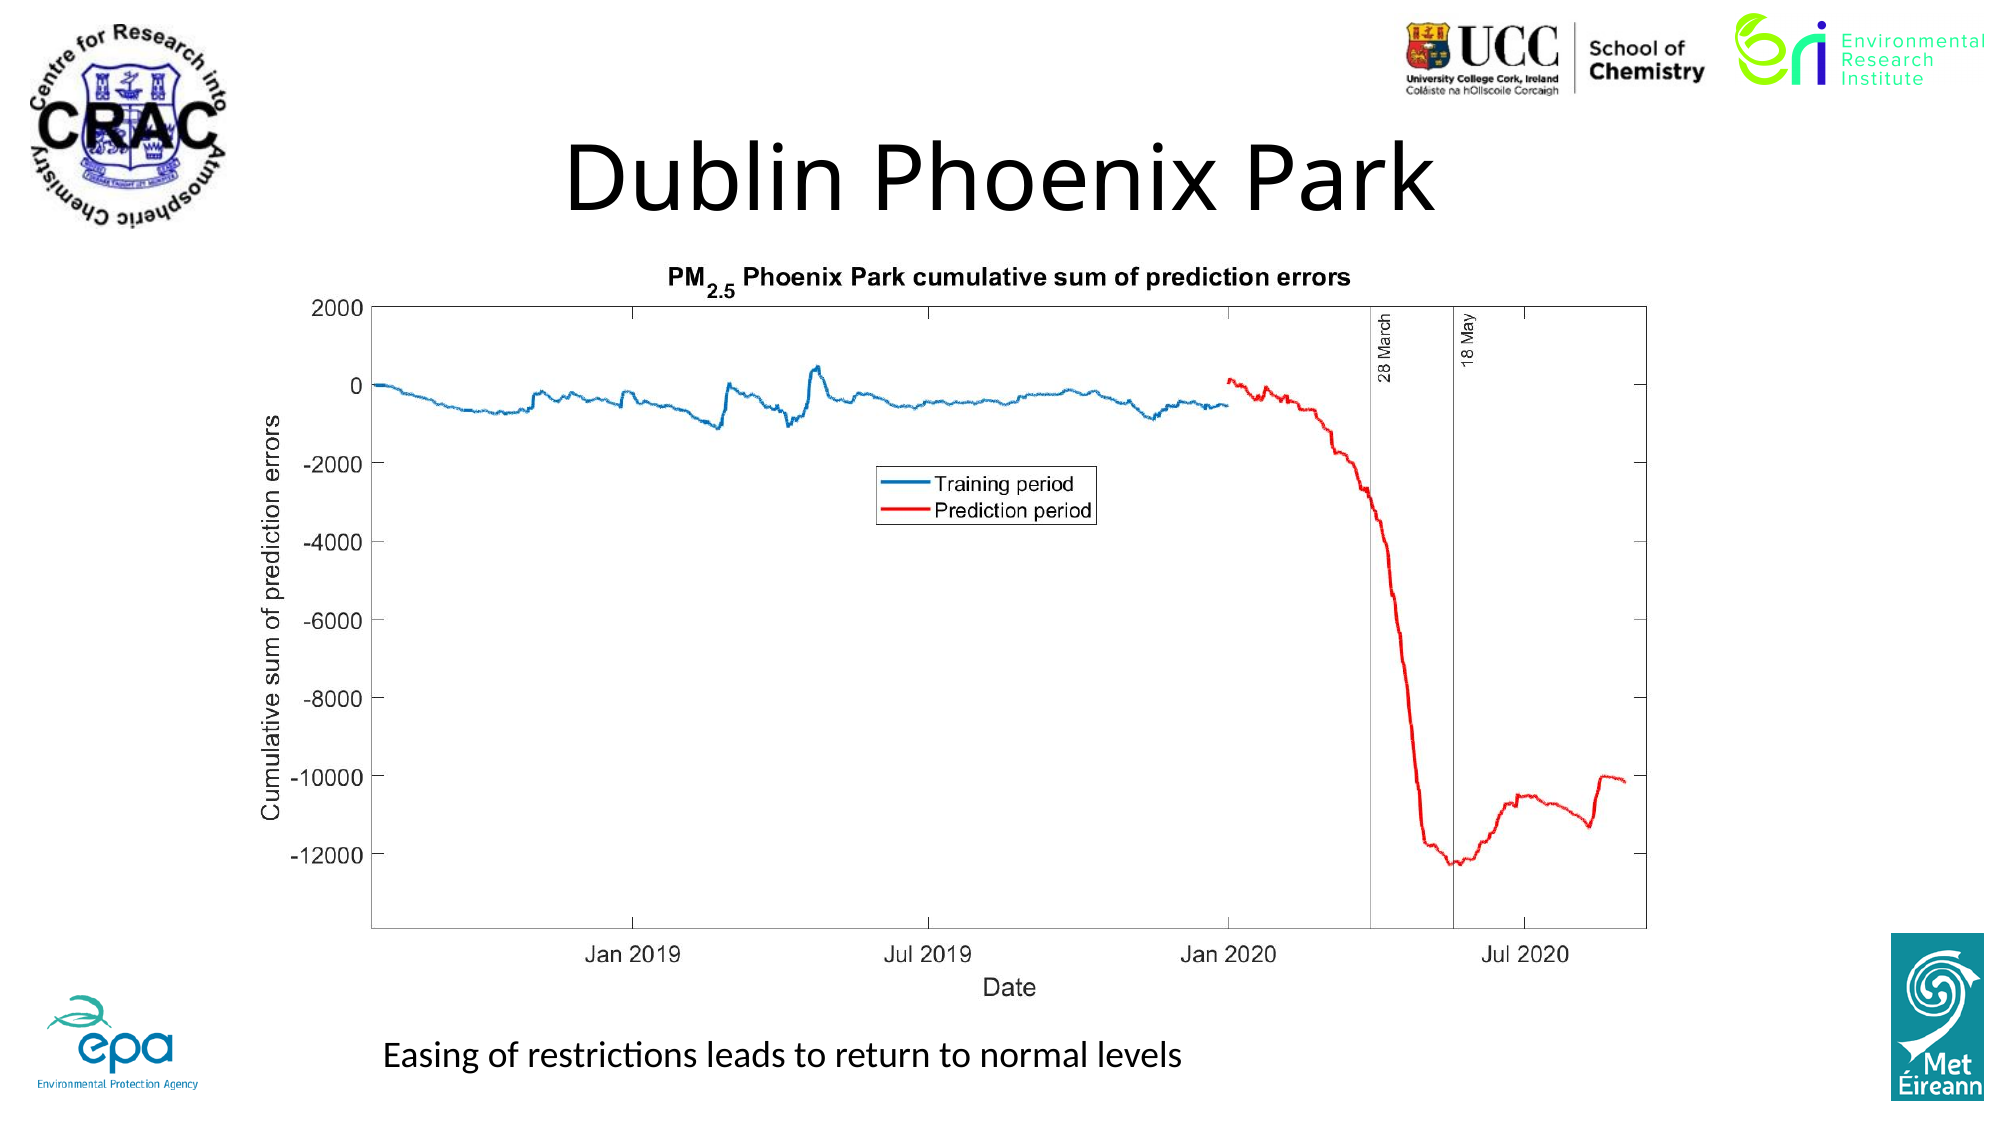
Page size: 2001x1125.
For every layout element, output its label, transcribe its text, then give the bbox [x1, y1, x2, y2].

picture [1735, 13, 1984, 85]
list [157, 249, 1803, 1014]
text_box Easing of restrictions leads to return to normal levels [368, 1022, 1592, 1082]
picture [30, 985, 201, 1101]
picture [1891, 933, 1984, 1101]
picture [30, 24, 227, 229]
title Dublin Phoenix Park [137, 72, 1863, 290]
picture [1394, 13, 1720, 72]
